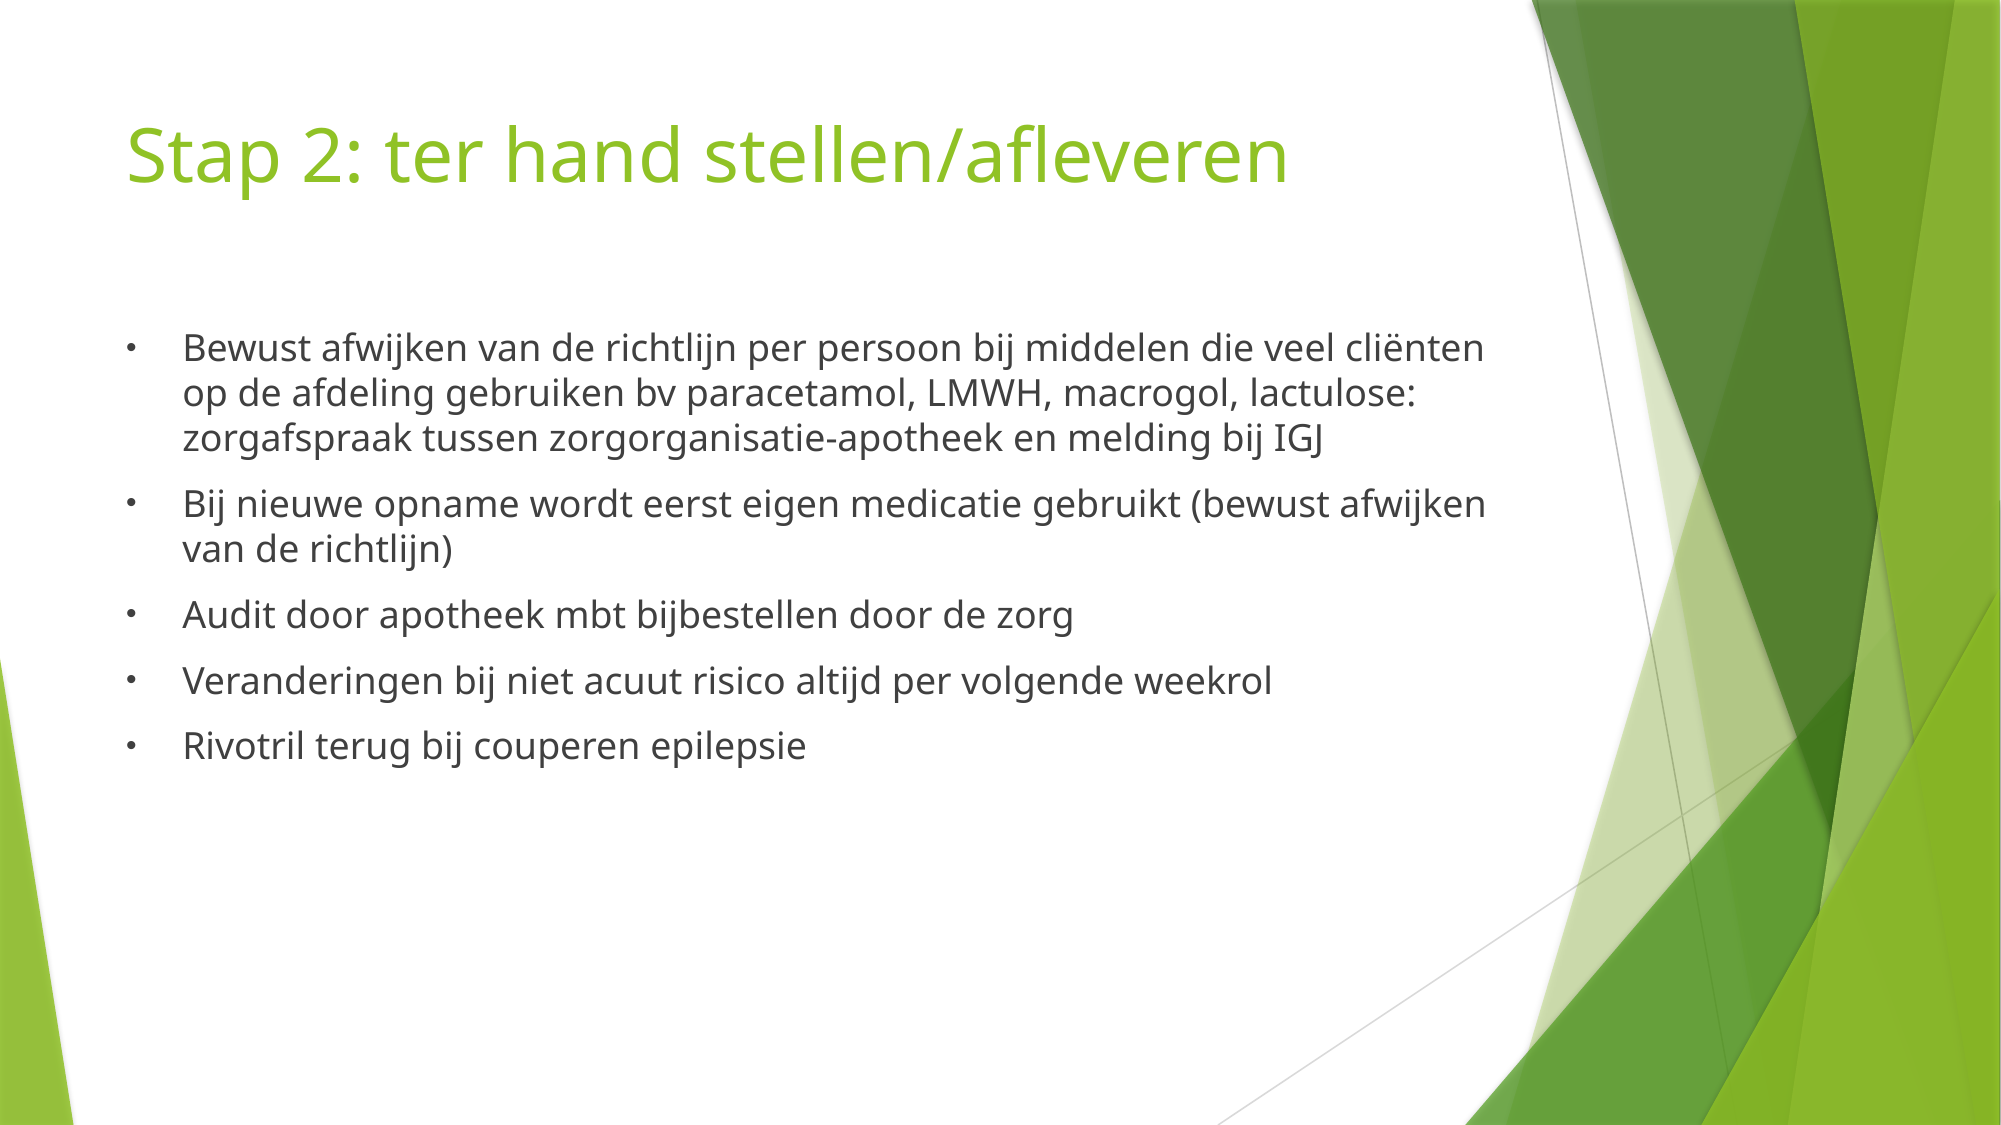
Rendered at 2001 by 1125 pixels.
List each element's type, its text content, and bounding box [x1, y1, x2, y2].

title Stap 2: ter hand stellen/afleveren [111, 99, 1522, 316]
list Bewust afwijken van de richtlijn per persoon bij middelen die veel cliënten op de afdeling gebruiken bv paracetamol, LMWH, macrogol, lactulose: zorgafspraak tussen zorgorganisatie-apotheek en melding bij IGJ Bij nieuwe opname wordt eerst eigen medicatie gebruikt (bewust afwijken van de richtlijn) Audit door apotheek mbt bijbestellen door de zorg Veranderingen bij niet acuut risico altijd per volgende weekrol Rivotril terug bij couperen epilepsie [111, 316, 1522, 954]
